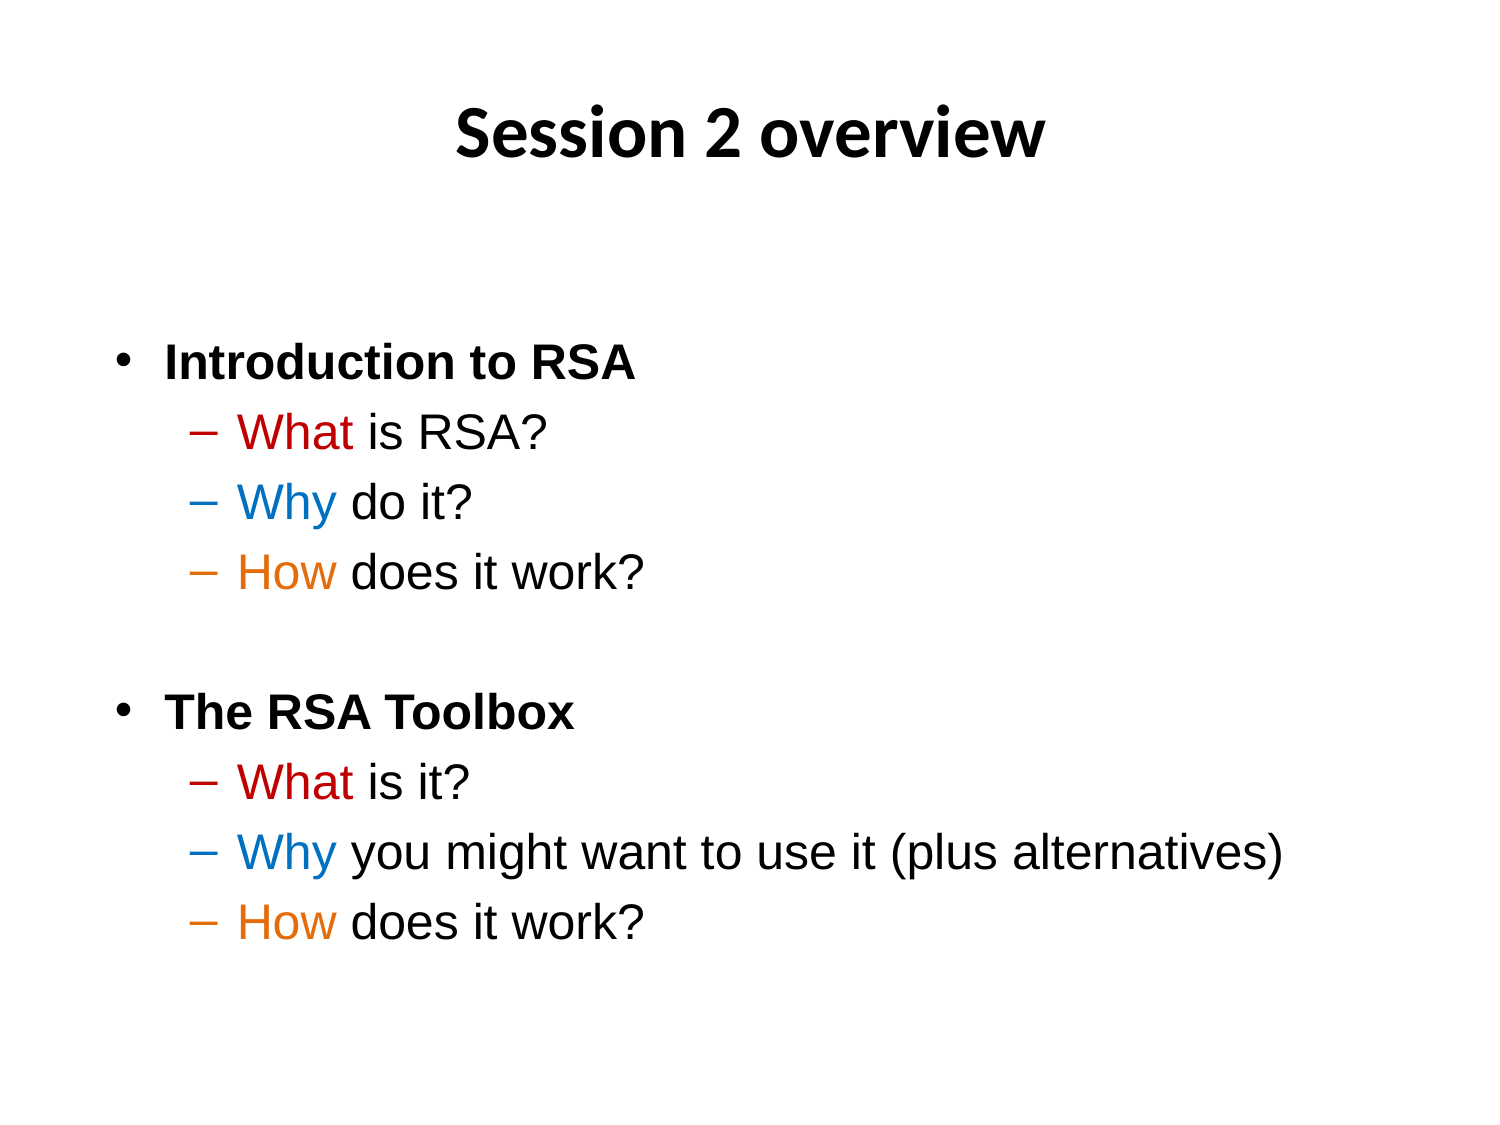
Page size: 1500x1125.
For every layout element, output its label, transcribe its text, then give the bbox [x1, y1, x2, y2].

text_box Introduction to RSA What is RSA? Why do it? How does it work? The RSA Toolbox What is it? Why you might want to use it (plus alternatives) How does it work? [100, 290, 1427, 988]
text_box Session 2 overview [76, 99, 1427, 157]
